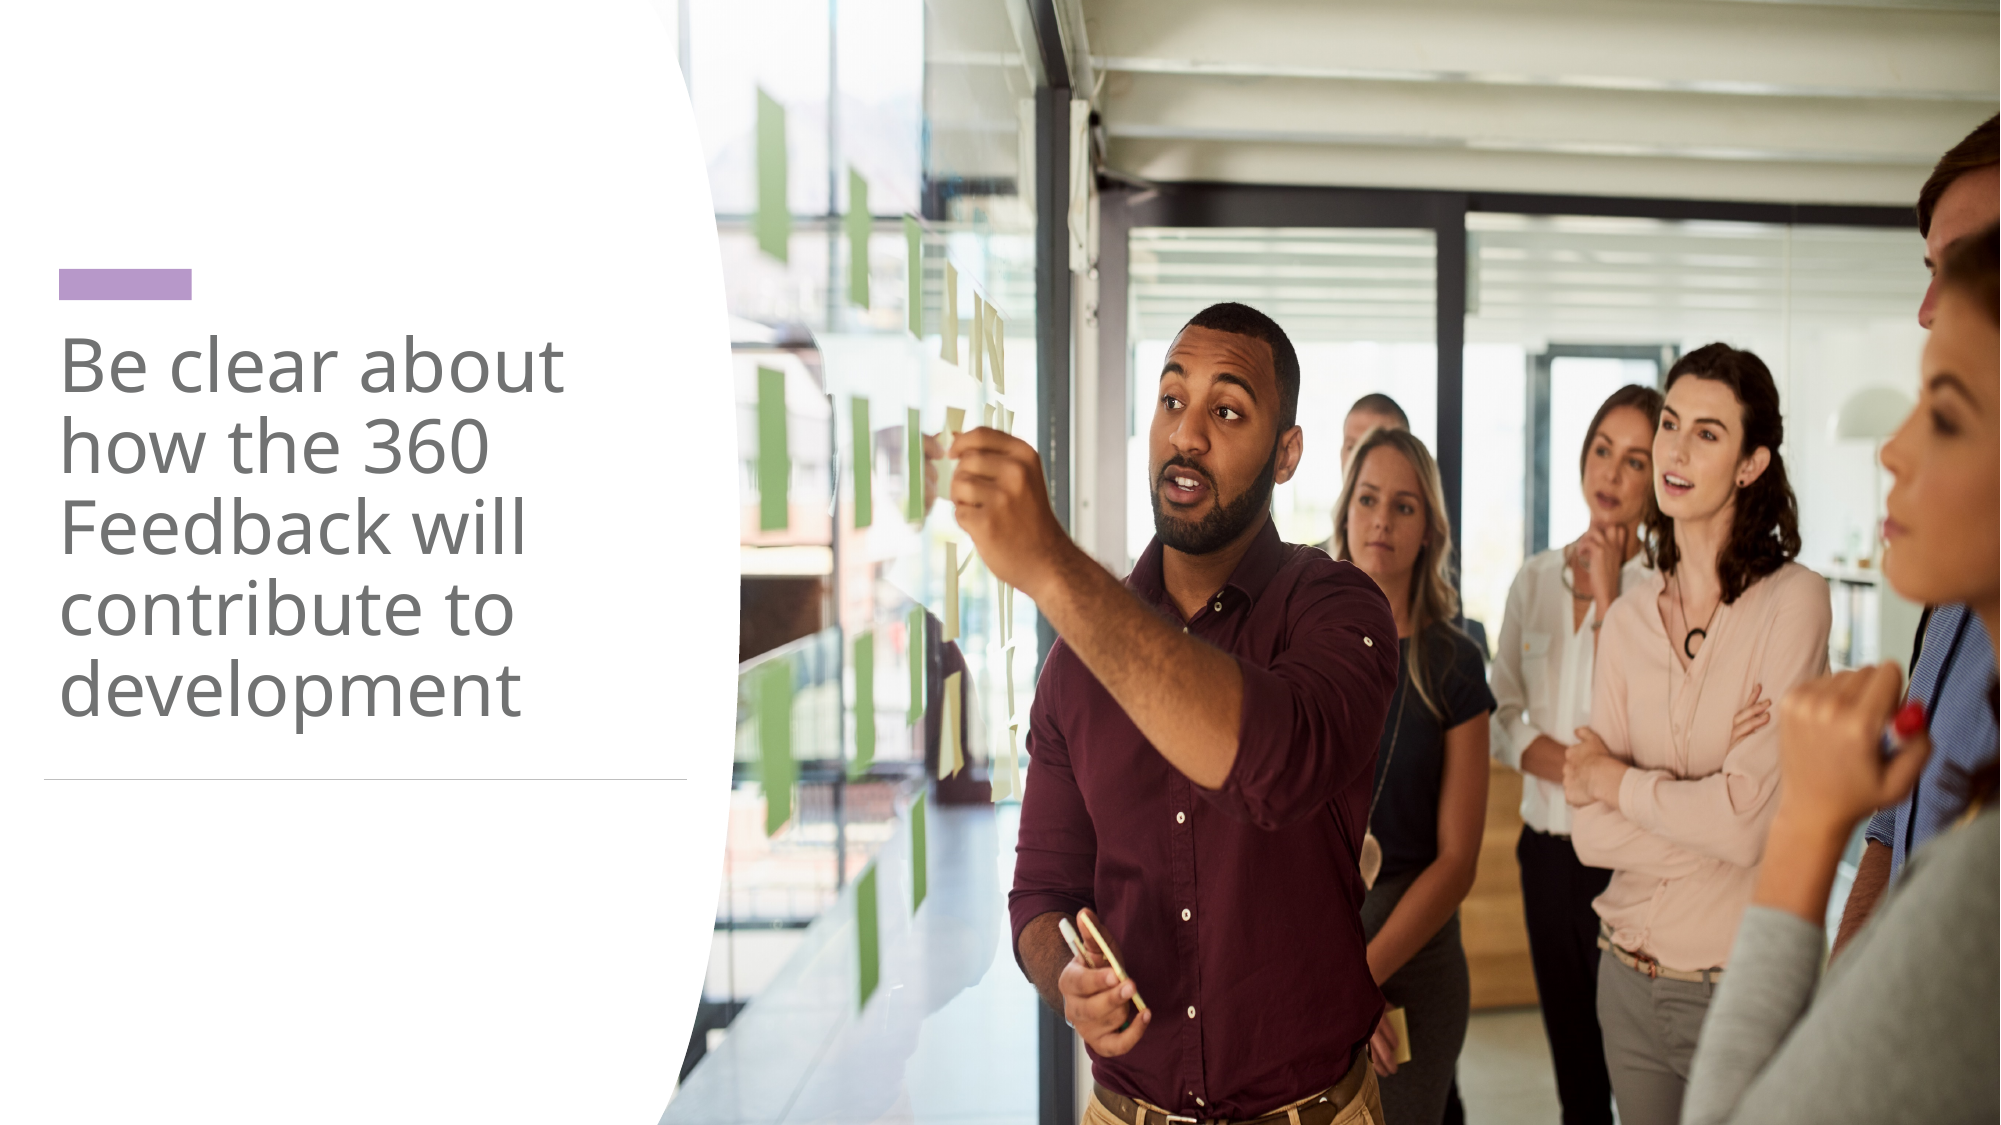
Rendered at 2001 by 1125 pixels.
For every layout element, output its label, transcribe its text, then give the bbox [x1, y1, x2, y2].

picture [648, 0, 2000, 1125]
text_box [58, 268, 193, 301]
title Be clear about how the 360 Feedback will contribute to development [43, 316, 648, 740]
